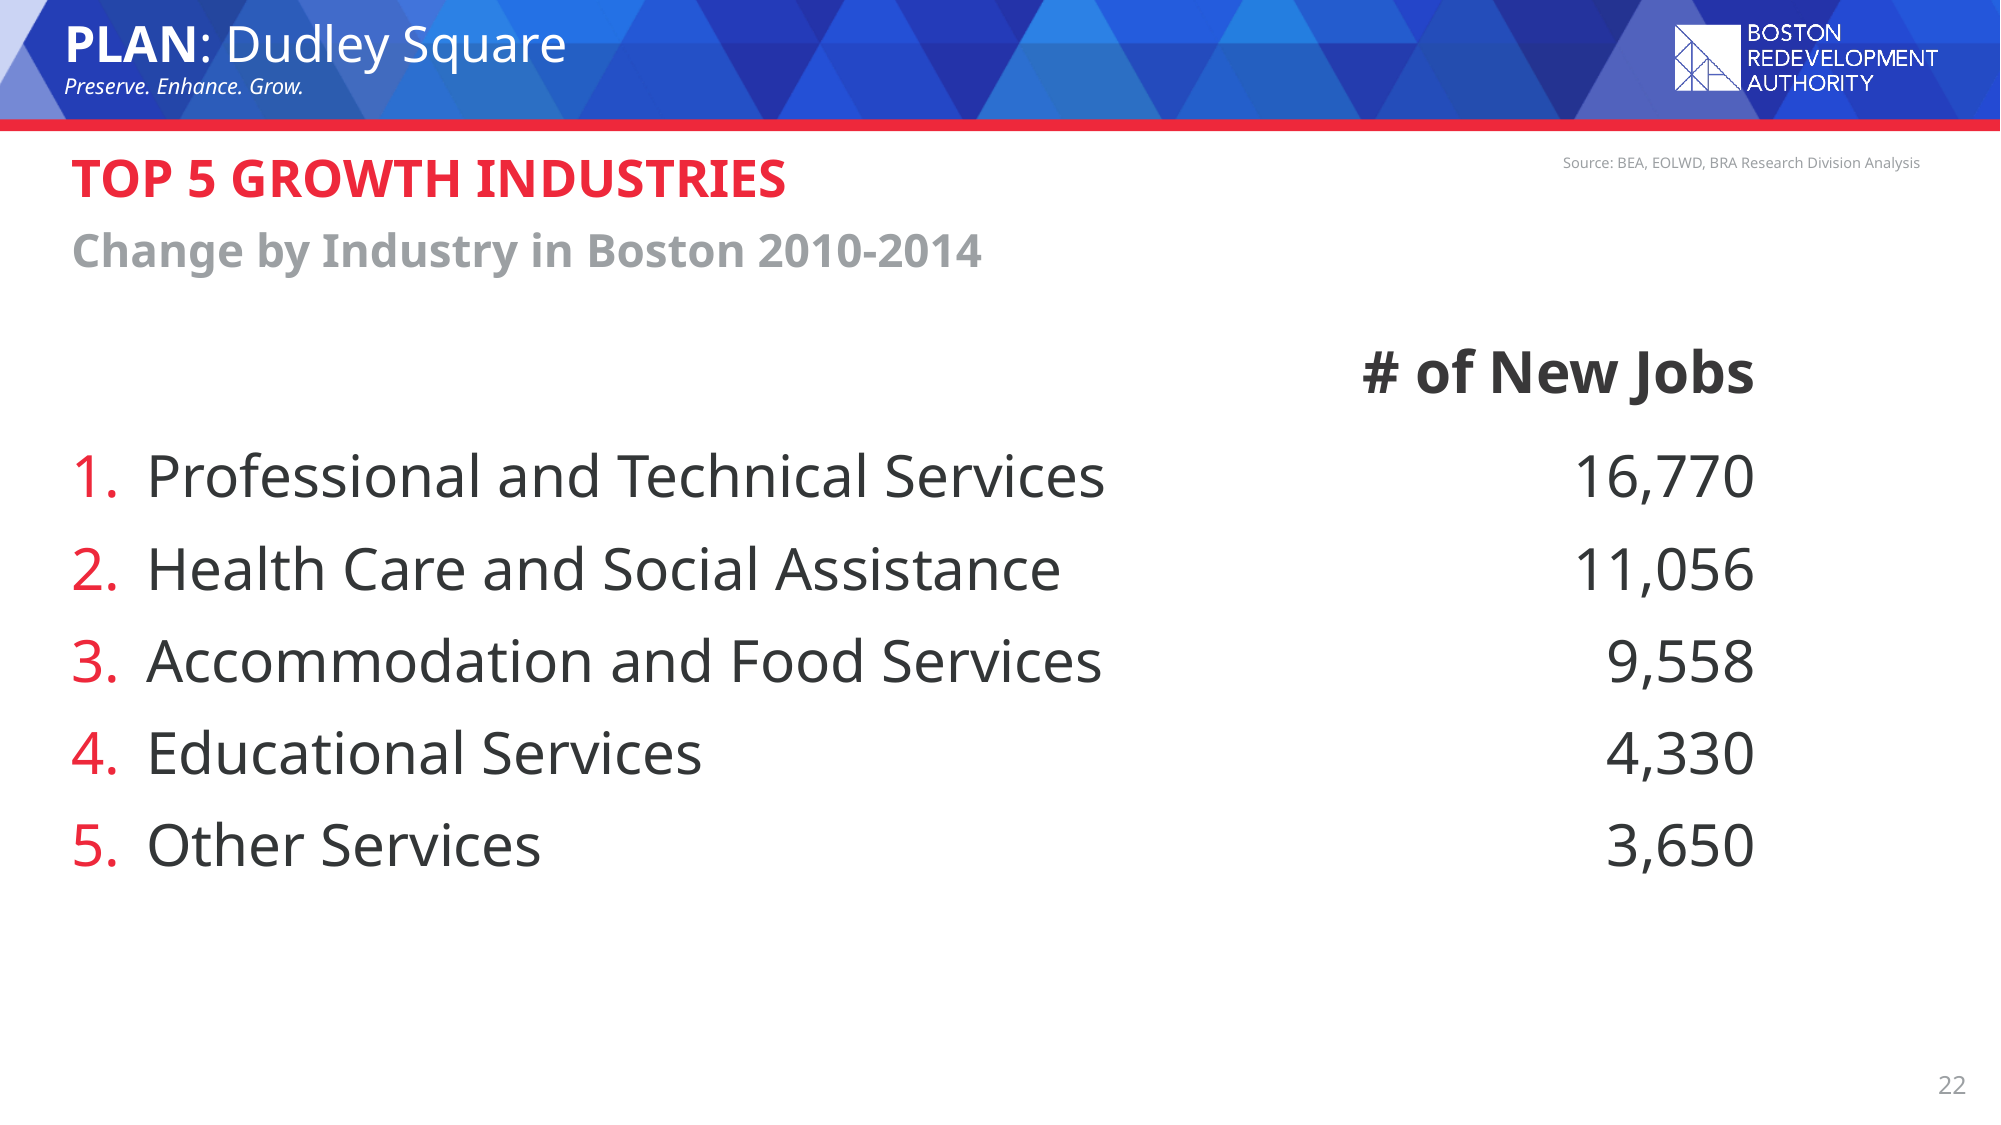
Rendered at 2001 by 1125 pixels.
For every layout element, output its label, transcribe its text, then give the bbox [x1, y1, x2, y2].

text_box Source: BEA, EOLWD, BRA Research Division Analysis [1548, 145, 1936, 179]
list Change by Industry in Boston 2010-2014 [56, 220, 1938, 274]
text_box # of New Jobs [1282, 327, 1771, 413]
title Top 5 Growth industries [56, 145, 1938, 217]
text_box Professional and Technical Services Health Care and Social Assistance Accommodation and Food Services Educational Services Other Services [56, 440, 1172, 832]
text_box 16,770 11,056 9,558 4,330 3,650 [1469, 440, 1771, 901]
picture [0, 0, 2000, 119]
